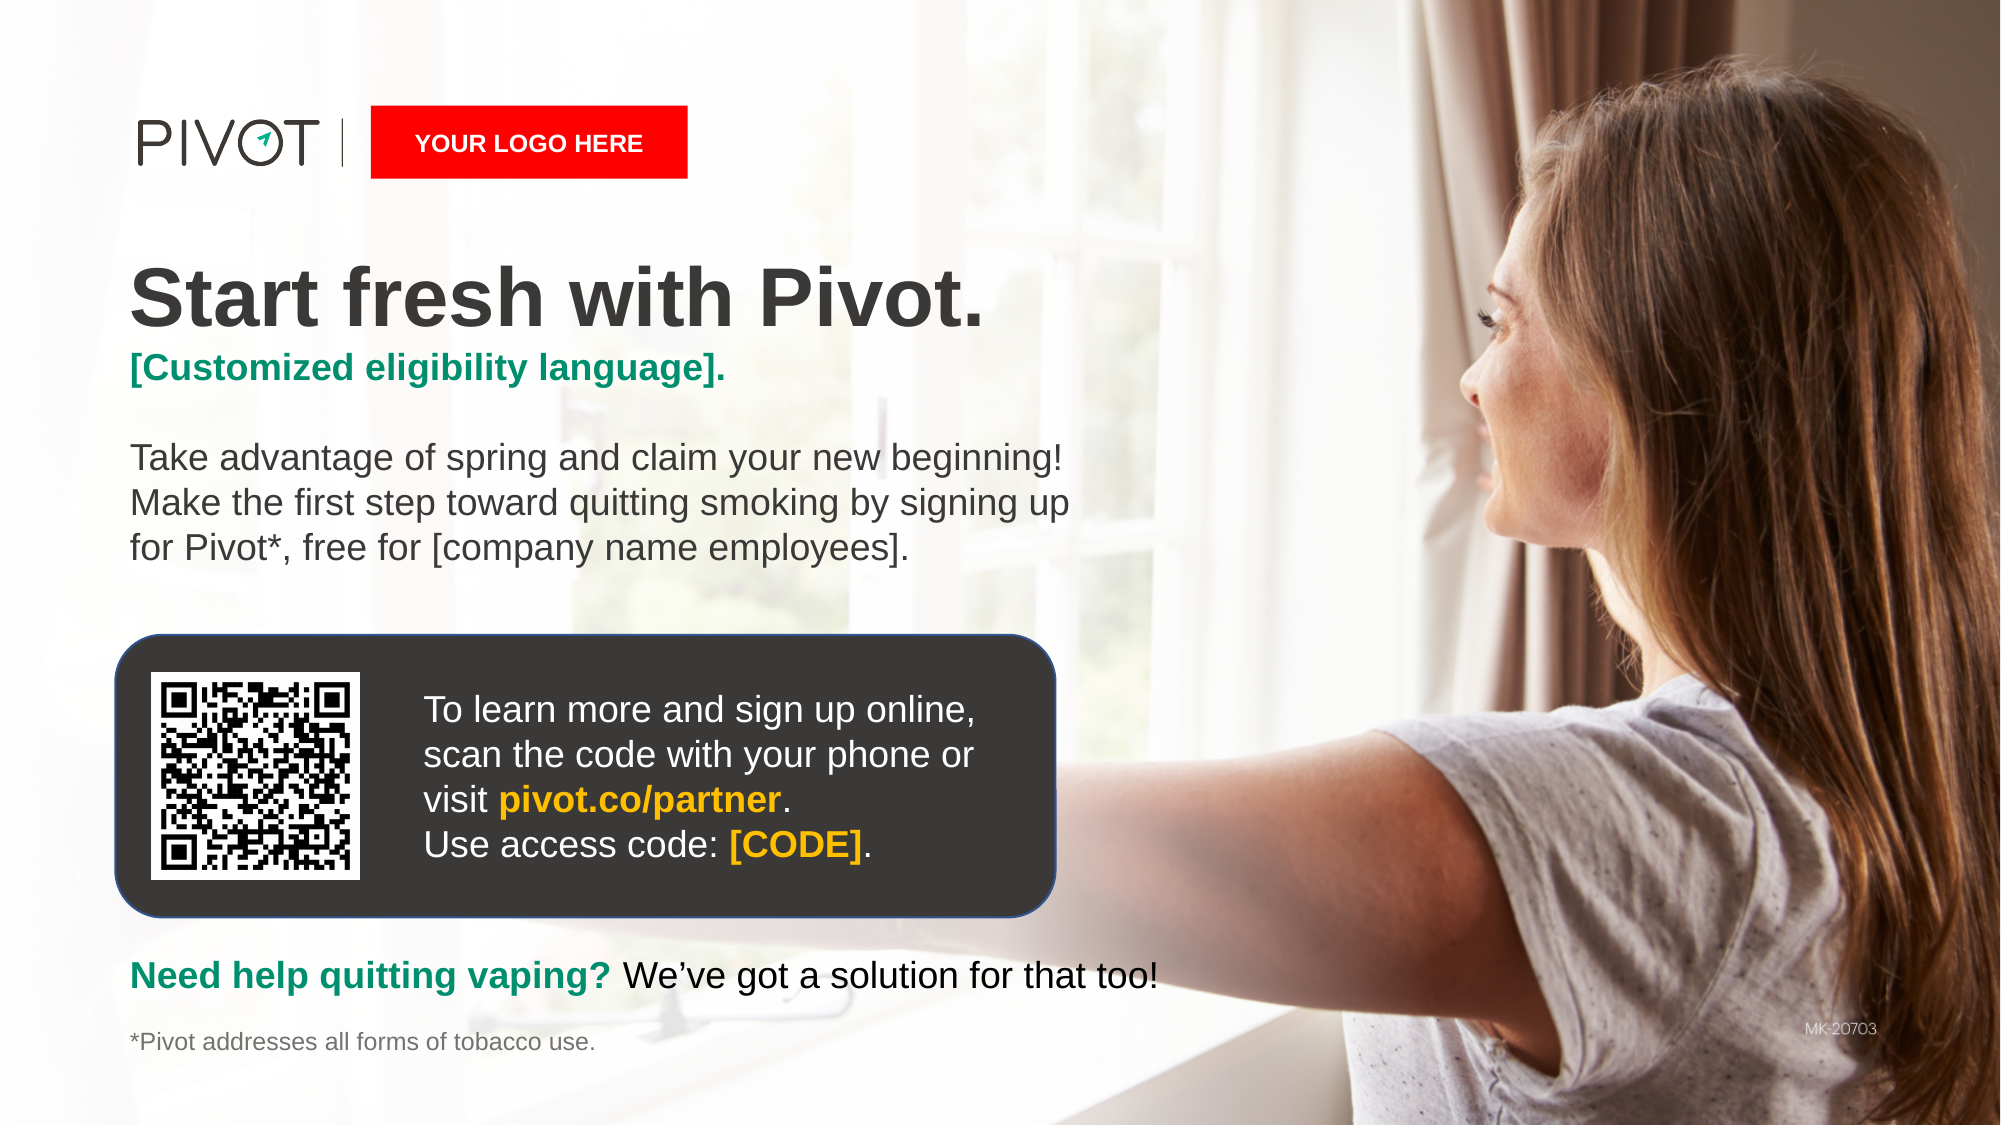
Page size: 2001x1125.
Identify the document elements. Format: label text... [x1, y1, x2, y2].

text_box Need help quitting vaping? We’ve got a solution for that too! *Pivot addresses all forms of tobacco use. [115, 943, 1256, 1064]
text_box To learn more and sign up online, scan the code with your phone or visit pivot.co/partner. Use access code: [CODE]. [408, 677, 1007, 873]
text_box Start fresh with Pivot. [Customized eligibility language]. Take advantage of spring and claim your new beginning! Make the first step toward quitting smoking by signing up for Pivot*, free for [company name employees]. [115, 235, 1096, 576]
text_box [114, 633, 1057, 919]
picture [0, 0, 2001, 1125]
text_box YOUR LOGO HERE [370, 105, 689, 180]
